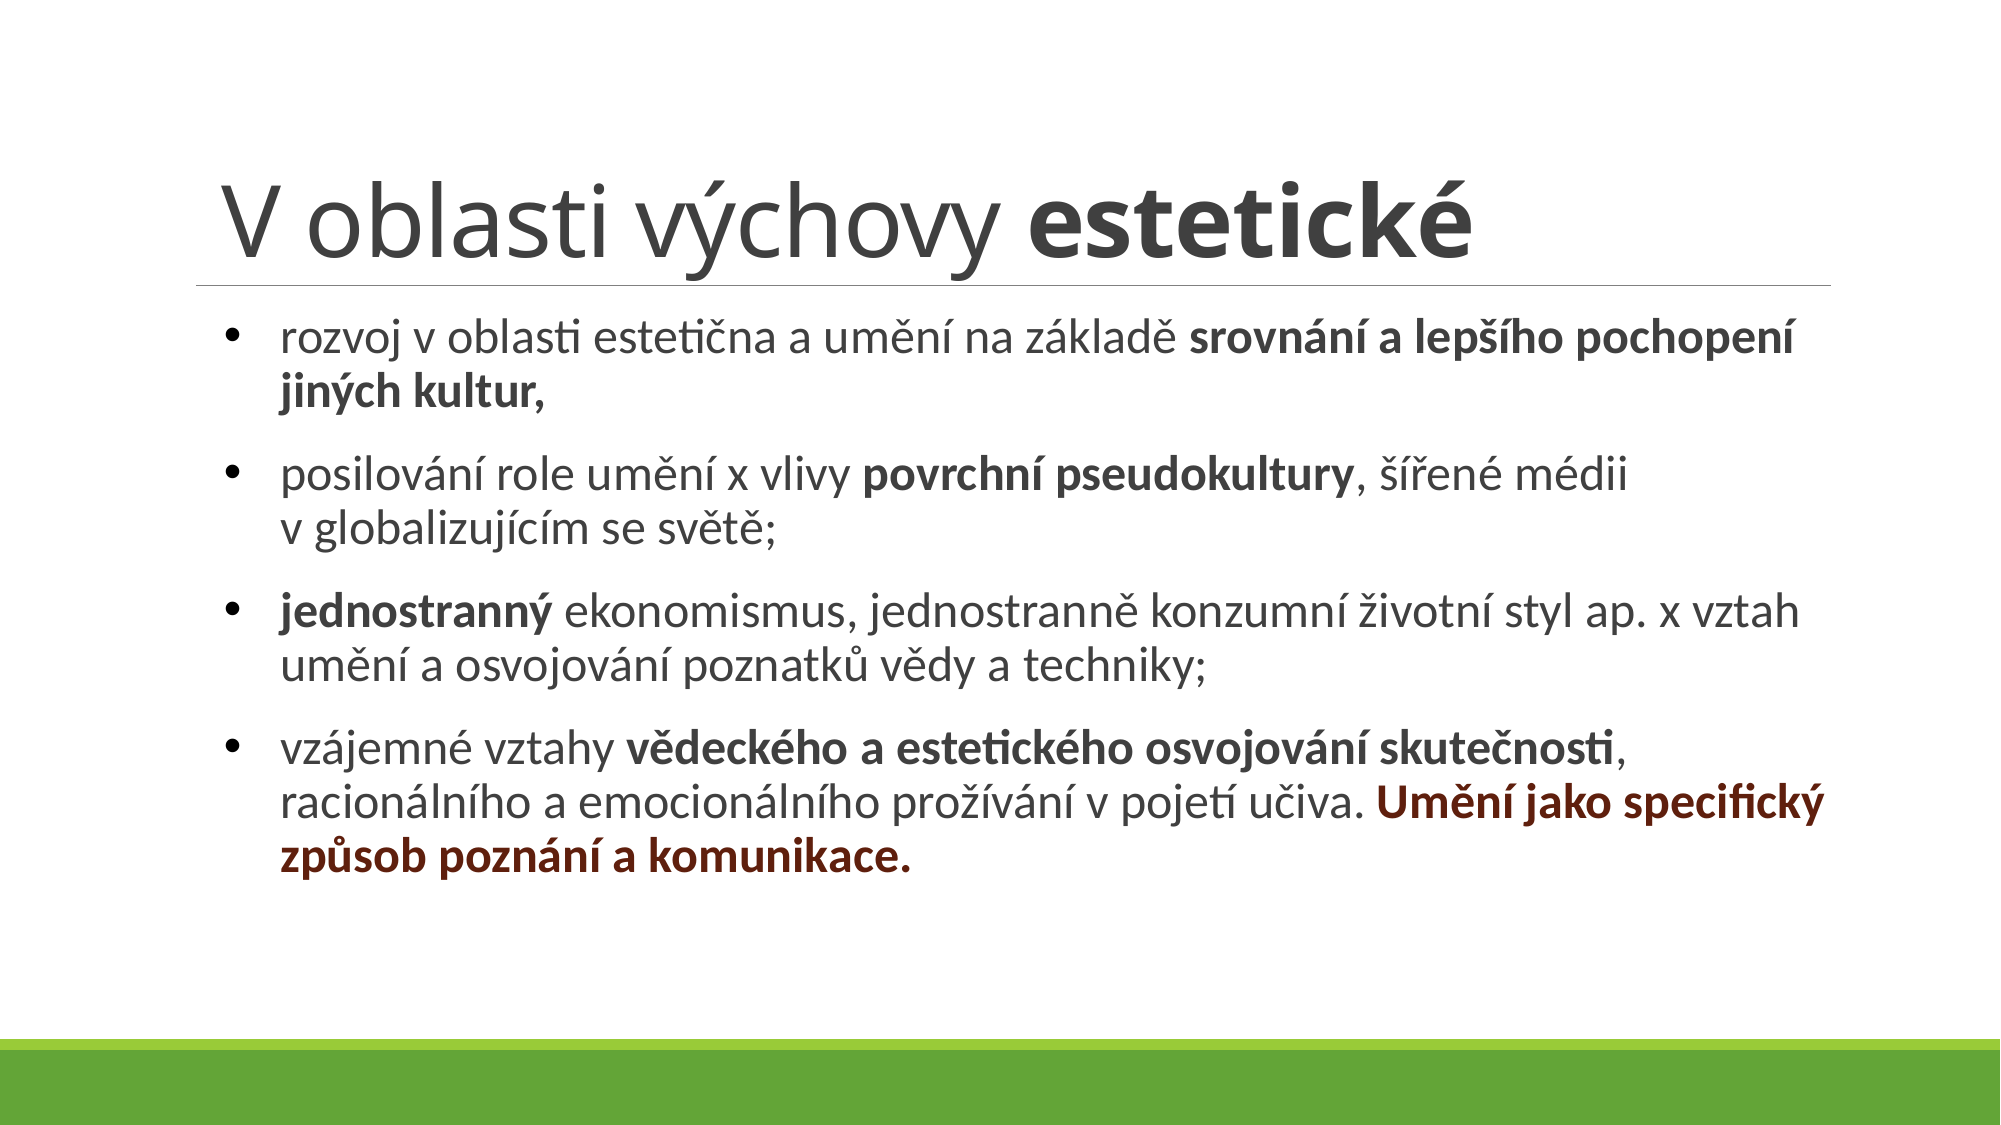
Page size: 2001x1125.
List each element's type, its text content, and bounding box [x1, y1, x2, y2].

title V oblasti výchovy estetické [180, 47, 1830, 285]
list rozvoj v oblasti estetična a umění na základě srovnání a lepšího pochopení jiných kultur, posilování role umění x vlivy povrchní pseudokultury, šířené médii v globalizujícím se světě; jednostranný ekonomismus, jednostranně konzumní životní styl ap. x vztah umění a osvojování poznatků vědy a techniky; vzájemné vztahy vědeckého a estetického osvojování skutečnosti, racionálního a emocionálního prožívání v pojetí učiva. Umění jako specifický způsob poznání a komunikace. [180, 302, 1830, 963]
